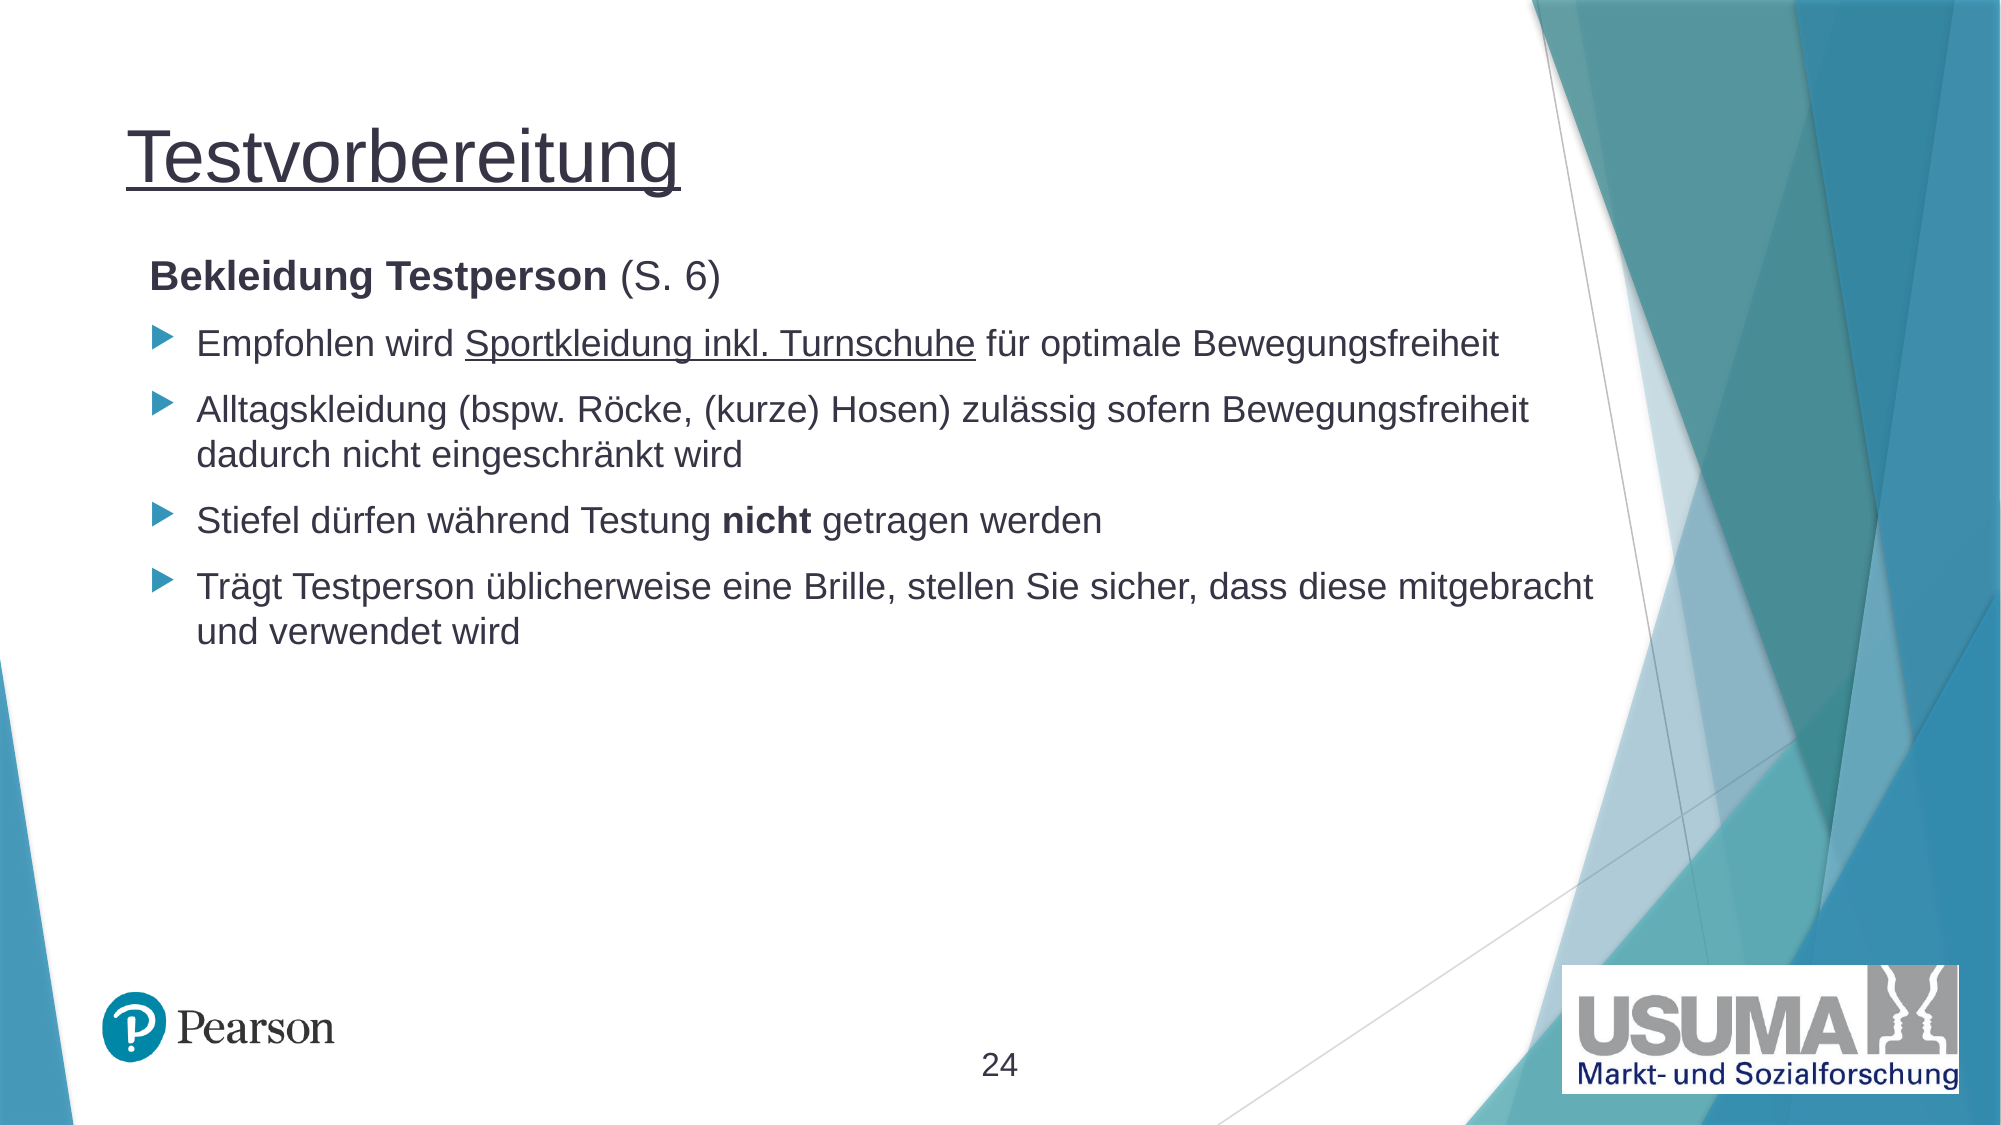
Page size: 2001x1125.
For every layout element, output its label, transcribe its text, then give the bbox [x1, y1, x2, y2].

title Testvorbereitung [111, 99, 1522, 240]
picture [69, 959, 366, 1094]
slide_number 24 [943, 1033, 1056, 1094]
picture [1561, 965, 1959, 1094]
list Bekleidung Testperson (S. 6) Empfohlen wird Sportkleidung inkl. Turnschuhe für optimale Bewegungsfreiheit Alltagskleidung (bspw. Röcke, (kurze) Hosen) zulässig sofern Bewegungsfreiheit dadurch nicht eingeschränkt wird Stiefel dürfen während Testung nicht getragen werden Trägt Testperson üblicherweise eine Brille, stellen Sie sicher, dass diese mitgebracht und verwendet wird [59, 240, 1646, 966]
